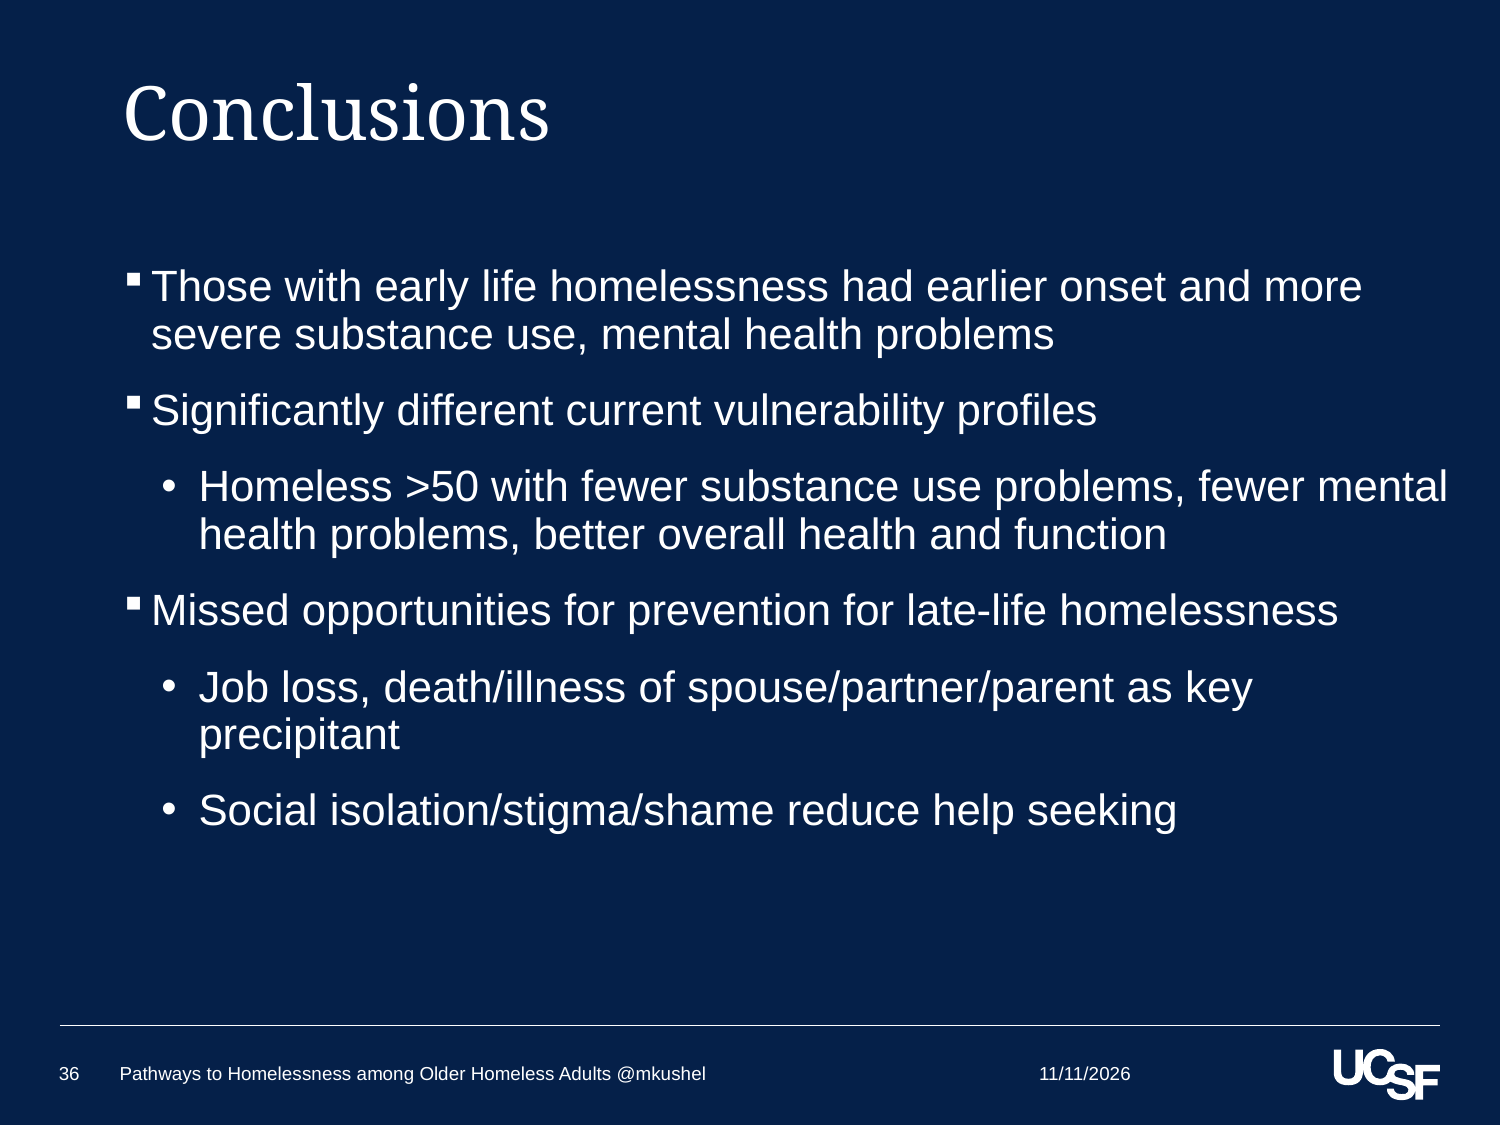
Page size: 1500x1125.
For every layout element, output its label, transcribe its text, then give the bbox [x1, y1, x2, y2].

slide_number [1039, 1058, 1192, 1084]
list Those with early life homelessness had earlier onset and more severe substance use, mental health problems Significantly different current vulnerability profiles Homeless >50 with fewer substance use problems, fewer mental health problems, better overall health and function Missed opportunities for prevention for late-life homelessness Job loss, death/illness of spouse/partner/parent as key precipitant Social isolation/stigma/shame reduce help seeking [108, 256, 1475, 915]
title Conclusions [107, 71, 1435, 167]
slide_number 36 [58, 1058, 100, 1085]
footer Pathways to Homelessness among Older Homeless Adults @mkushel [119, 1061, 827, 1084]
